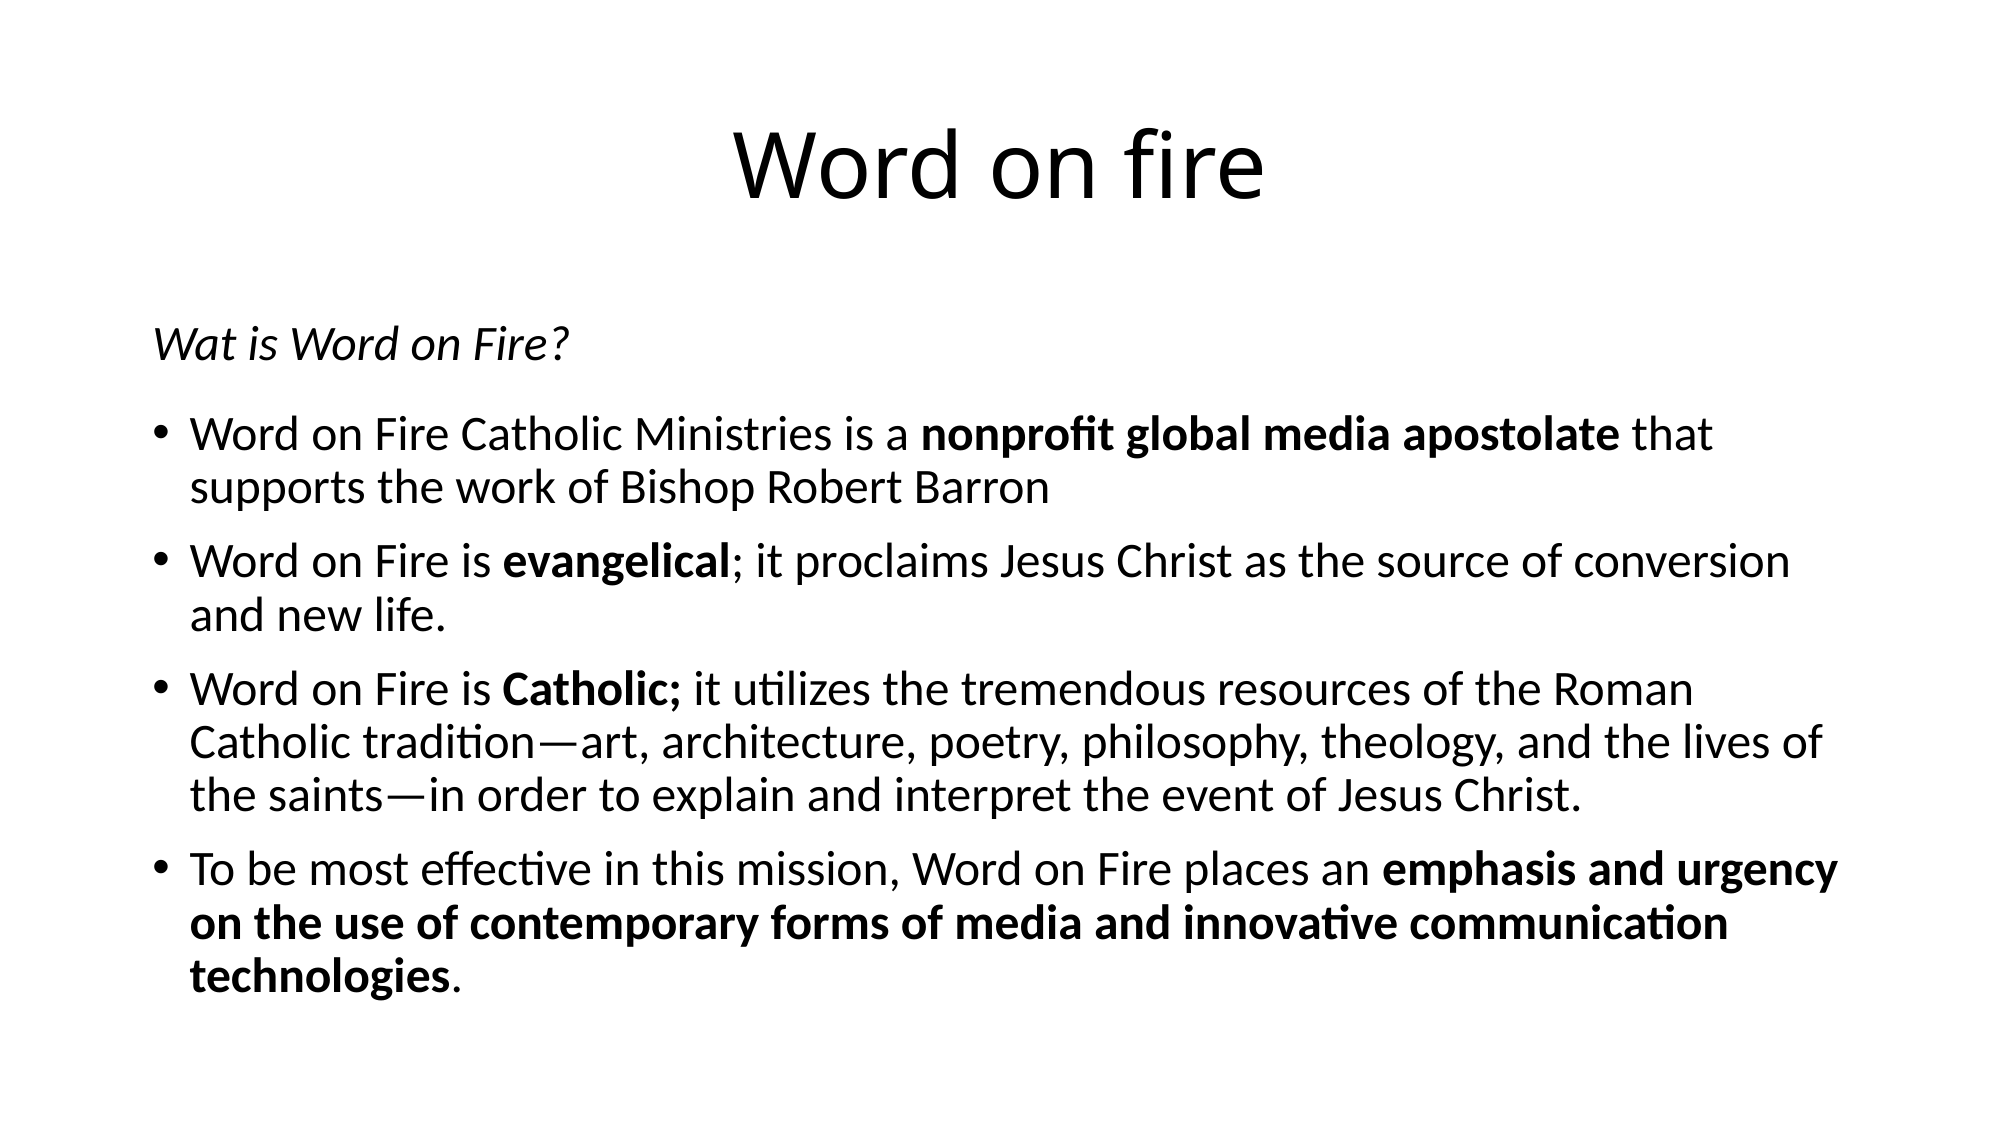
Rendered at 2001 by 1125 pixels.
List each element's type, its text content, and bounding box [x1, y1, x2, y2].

list Wat is Word on Fire? Word on Fire Catholic Ministries is a nonprofit global media apostolate that supports the work of Bishop Robert Barron Word on Fire is evangelical; it proclaims Jesus Christ as the source of conversion and new life. Word on Fire is Catholic; it utilizes the tremendous resources of the Roman Catholic tradition—art, architecture, poetry, philosophy, theology, and the lives of the saints—in order to explain and interpret the event of Jesus Christ. To be most effective in this mission, Word on Fire places an emphasis and urgency on the use of contemporary forms of media and innovative communication technologies. [137, 299, 1863, 1014]
title Word on fire [137, 59, 1863, 278]
